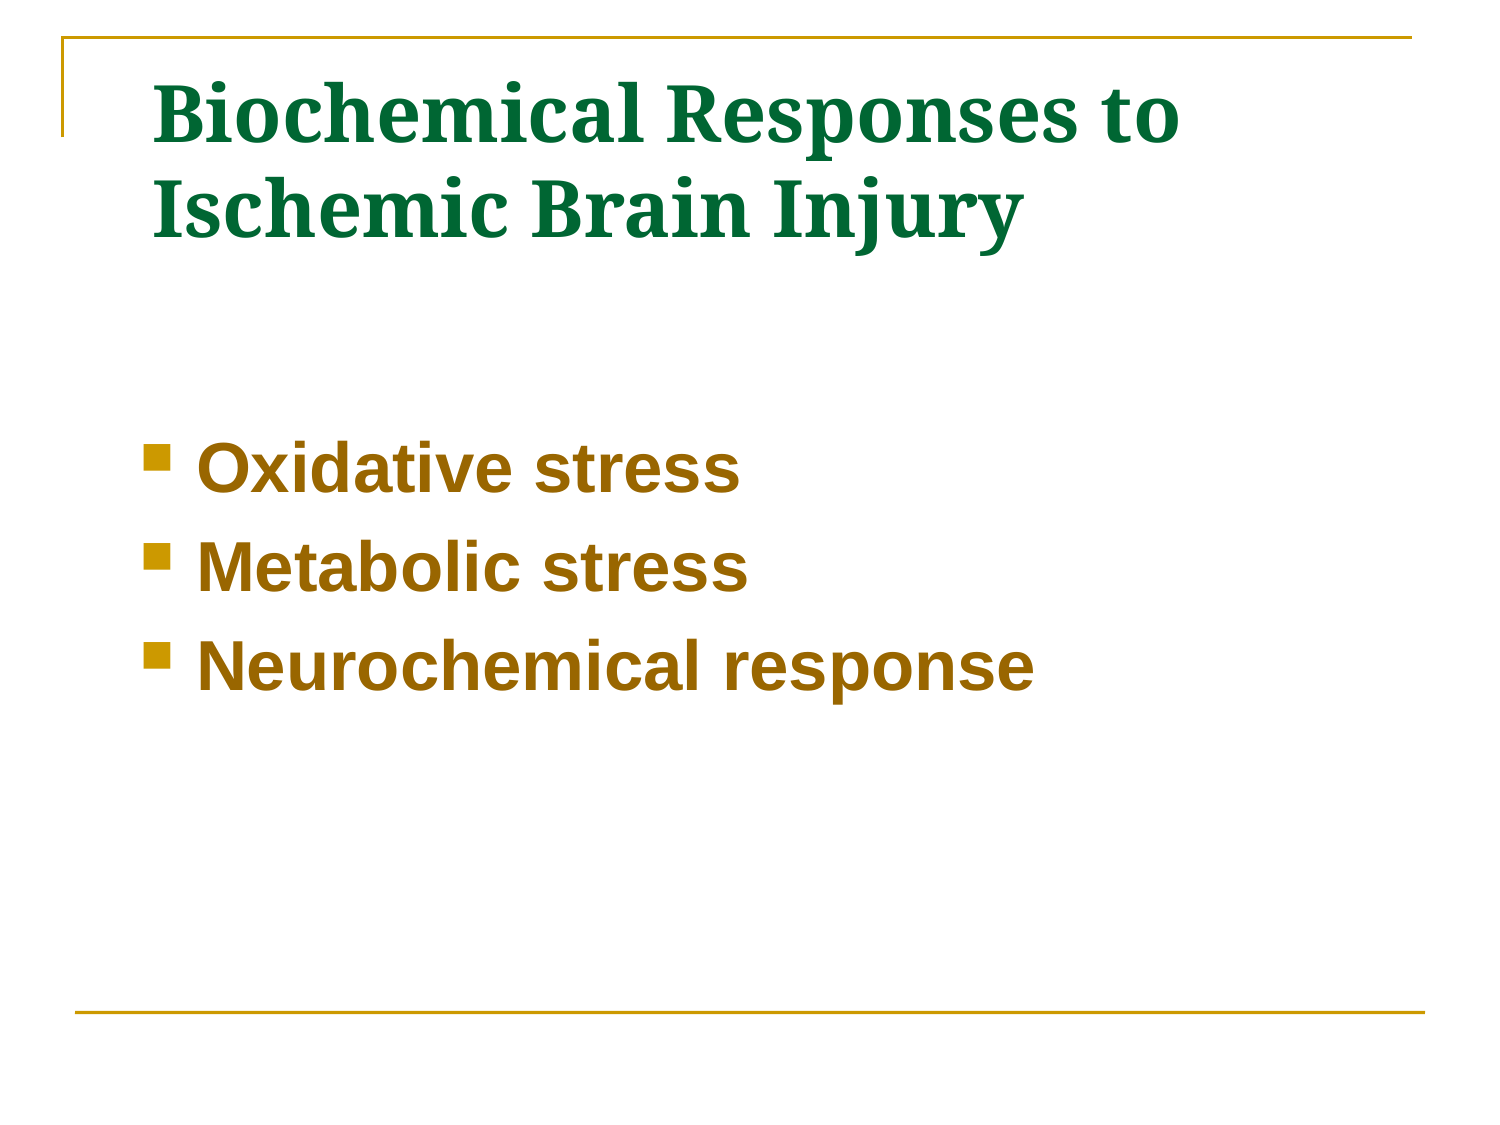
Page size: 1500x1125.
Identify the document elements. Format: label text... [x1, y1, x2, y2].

list Oxidative stress Metabolic stress Neurochemical response [124, 413, 1401, 839]
title Biochemical Responses to Ischemic Brain Injury [137, 55, 1414, 263]
